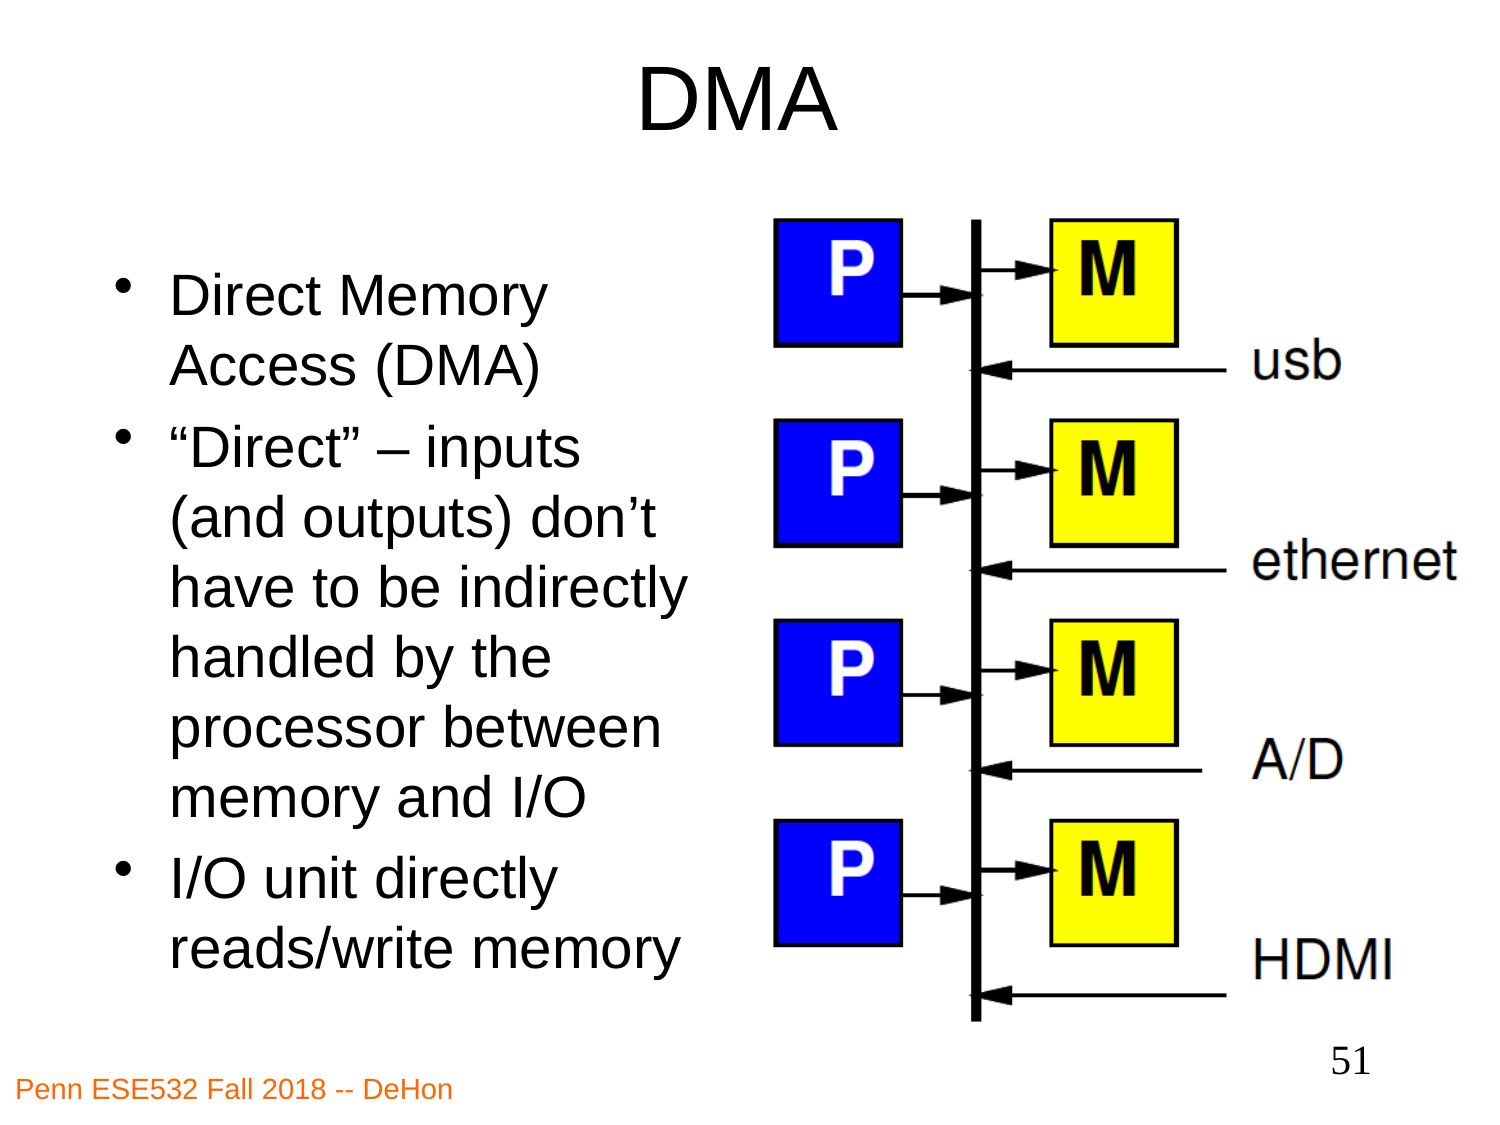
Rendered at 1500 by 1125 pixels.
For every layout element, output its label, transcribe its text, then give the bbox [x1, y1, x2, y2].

picture [762, 212, 1468, 1032]
slide_number 51 [1074, 1040, 1388, 1101]
list Direct Memory Access (DMA) “Direct” – inputs (and outputs) don’t have to be indirectly handled by the processor between memory and I/O I/O unit directly reads/write memory [98, 249, 724, 1001]
slide_number Penn ESE532 Fall 2018 -- DeHon [0, 1062, 688, 1125]
title DMA [99, 0, 1376, 188]
